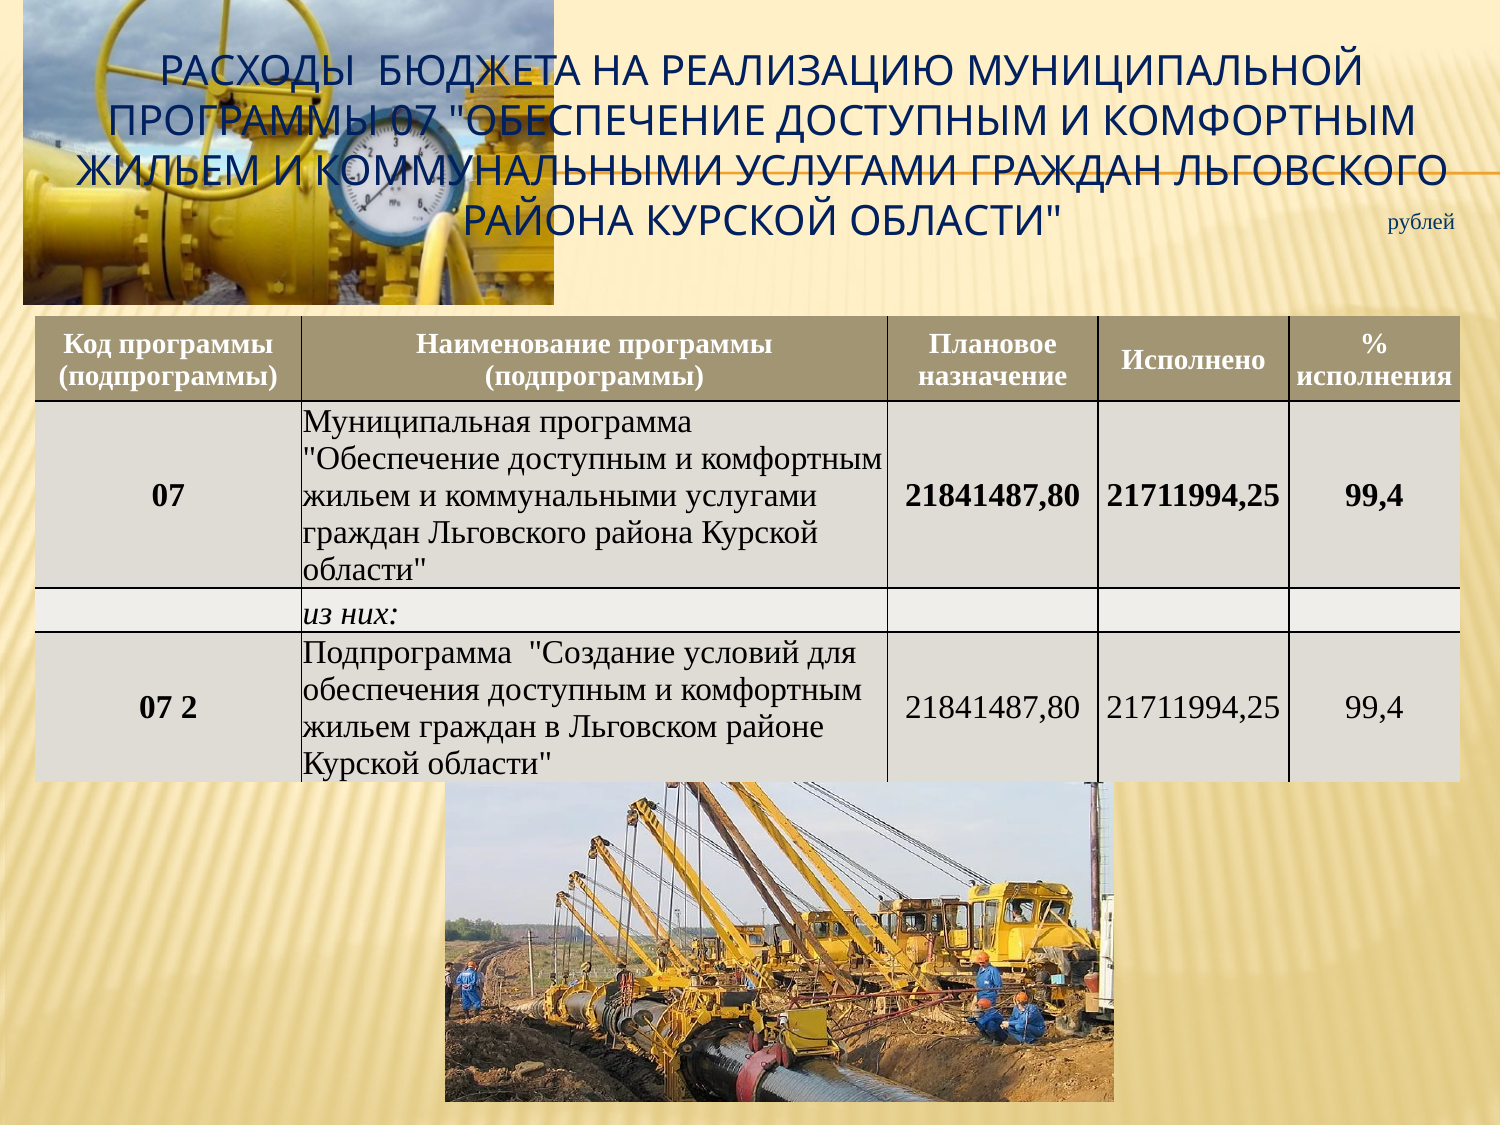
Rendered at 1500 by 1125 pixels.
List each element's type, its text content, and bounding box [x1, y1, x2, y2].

title Расходы бюджета на реализацию муниципальной программы 07 "Обеспечение доступным и комфортным жильем и коммунальными услугами граждан Льговского района Курской области" [561, 75, 1475, 213]
table_cell [1099, 589, 1288, 631]
table_cell 21711994,25 [1099, 402, 1288, 587]
table_cell [1290, 589, 1460, 631]
table_header Плановое назначение [888, 316, 1097, 400]
table_cell 99,4 [1290, 402, 1460, 587]
table_cell 21711994,25 [1099, 633, 1288, 782]
table_cell 21841487,80 [888, 633, 1097, 721]
table_cell [888, 589, 1097, 631]
table_header % исполнения [1290, 316, 1460, 400]
table_cell 99,4 [1290, 633, 1460, 782]
table_cell из них: [302, 589, 887, 631]
text_box рублей [1372, 199, 1470, 242]
table_cell Подпрограмма "Создание условий для обеспечения доступным и комфортным жильем граждан в Льговском районе Курской области" [302, 633, 887, 782]
picture [23, 0, 554, 305]
table_header Код программы (подпрограммы) [35, 322, 301, 400]
table_cell 07 2 [35, 633, 301, 782]
table_cell [35, 589, 301, 631]
picture [445, 723, 1114, 1103]
table_cell Муниципальная программа "Обеспечение доступным и комфортным жильем и коммунальными услугами граждан Льговского района Курской области" [302, 402, 887, 587]
table_cell 21841487,80 [888, 402, 1097, 587]
table_header Исполнено [1099, 316, 1288, 400]
table_cell 07 [35, 402, 301, 587]
table_header Наименование программы (подпрограммы) [302, 316, 887, 400]
